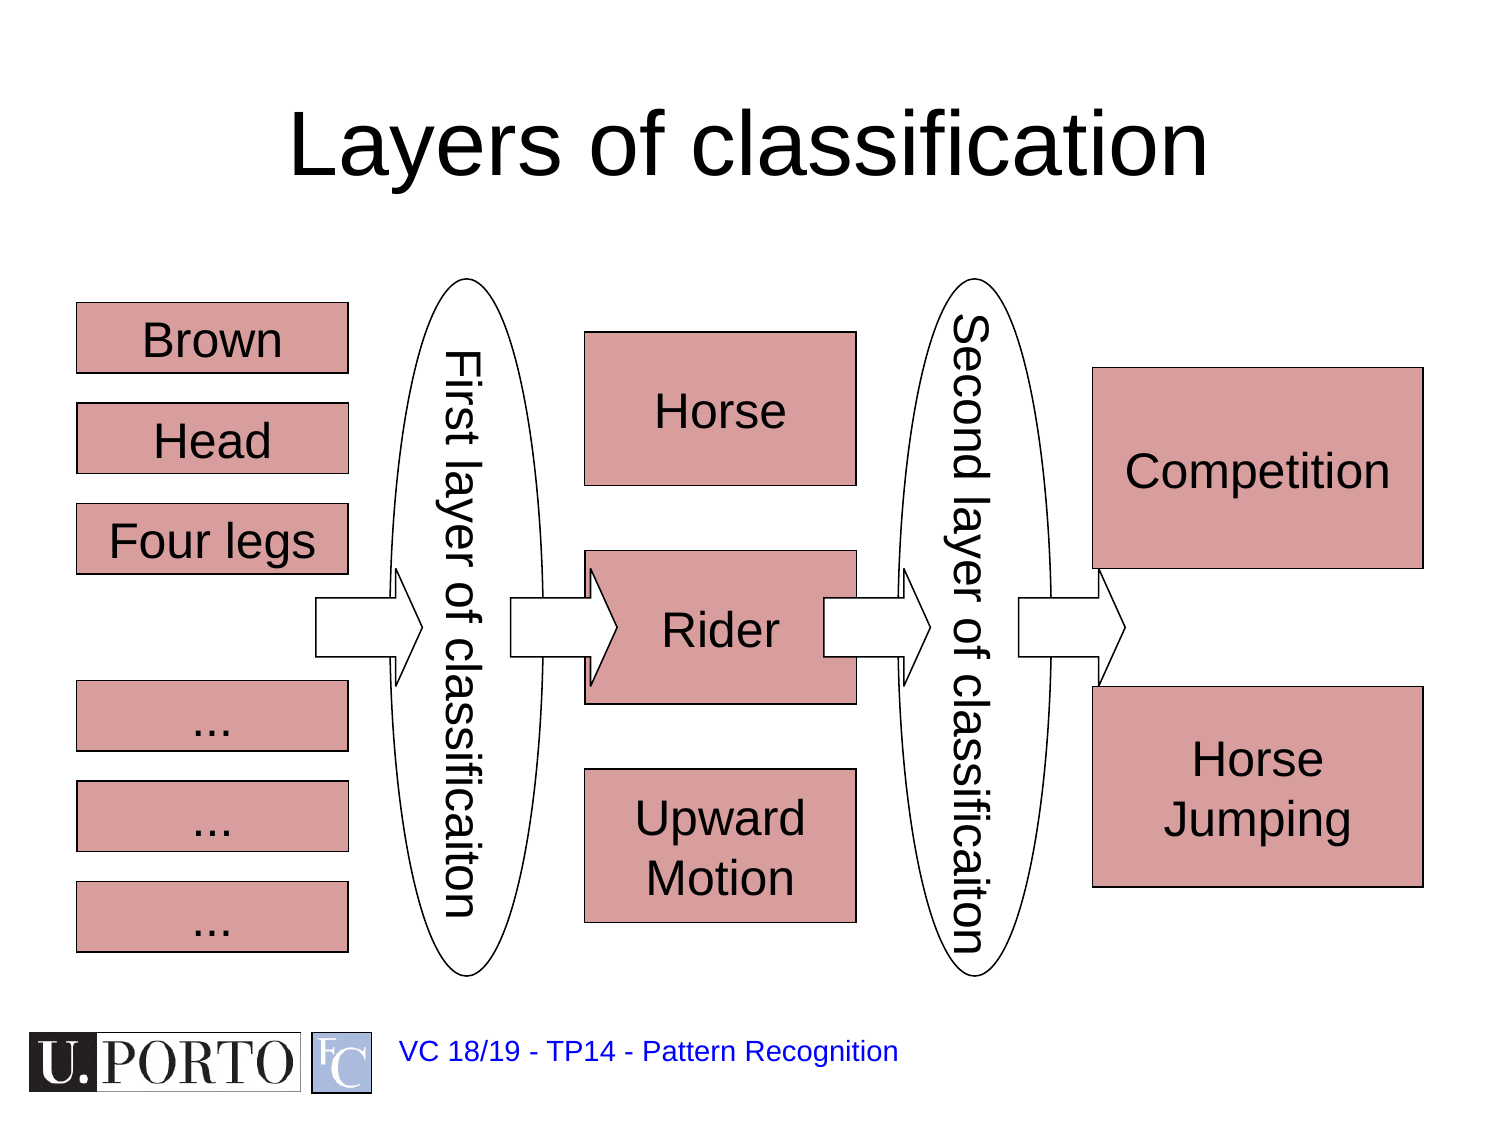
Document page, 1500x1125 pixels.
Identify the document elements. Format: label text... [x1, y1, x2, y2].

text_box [1092, 367, 1424, 888]
text_box [352, 568, 423, 687]
text_box [1018, 597, 1087, 657]
text_box [510, 597, 579, 657]
picture [313, 1033, 371, 1092]
text_box Second layer of classificaiton [898, 278, 1052, 977]
text_box [860, 568, 931, 687]
text_box First layer of classificaiton [390, 278, 543, 977]
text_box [584, 331, 857, 923]
footer VC 18/19 - TP14 - Pattern Recognition [383, 1024, 1306, 1103]
title Layers of classification [74, 44, 1426, 233]
picture [29, 1032, 301, 1092]
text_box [76, 302, 349, 953]
